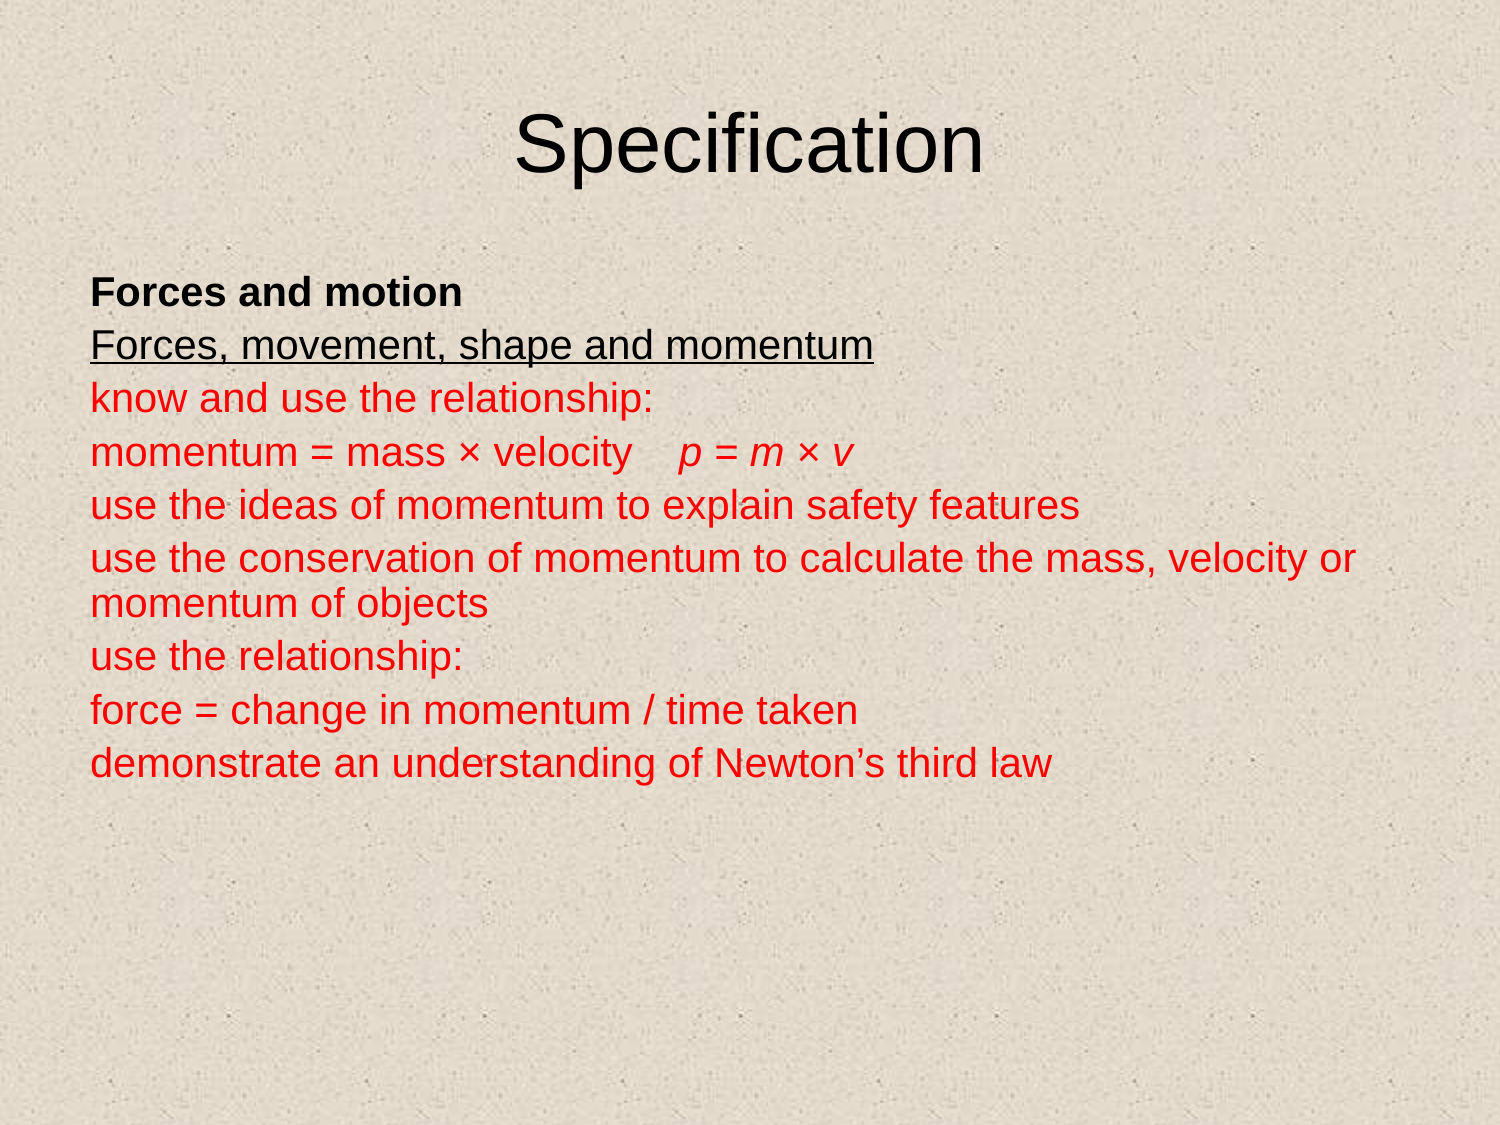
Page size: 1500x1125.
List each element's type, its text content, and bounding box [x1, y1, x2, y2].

title Specification [75, 45, 1425, 233]
list Forces and motion Forces, movement, shape and momentum know and use the relationship: momentum = mass × velocity p = m × v use the ideas of momentum to explain safety features use the conservation of momentum to calculate the mass, velocity or momentum of objects use the relationship: force = change in momentum / time taken demonstrate an understanding of Newton’s third law [75, 262, 1406, 841]
picture [0, 0, 1500, 1125]
